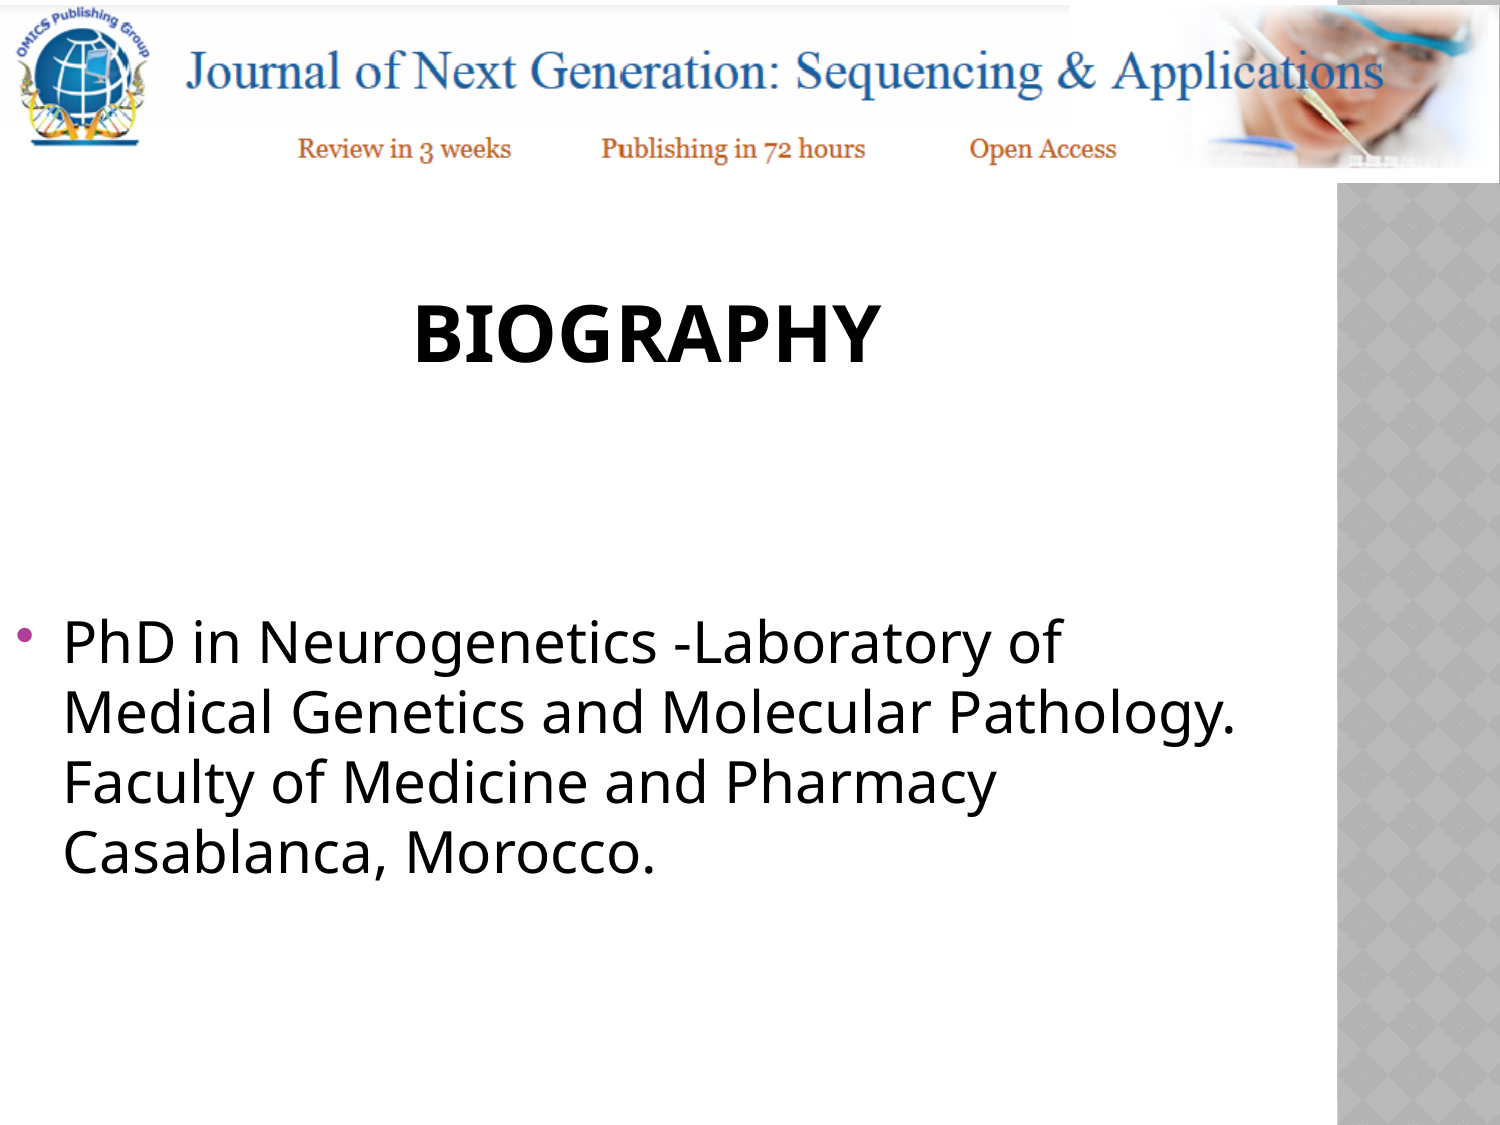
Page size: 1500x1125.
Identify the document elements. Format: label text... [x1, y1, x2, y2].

picture [0, 4, 1499, 184]
title Biography [53, 267, 1241, 379]
list PhD in Neurogenetics -Laboratory of Medical Genetics and Molecular Pathology. Faculty of Medicine and Pharmacy Casablanca, Morocco. [2, 597, 1291, 917]
